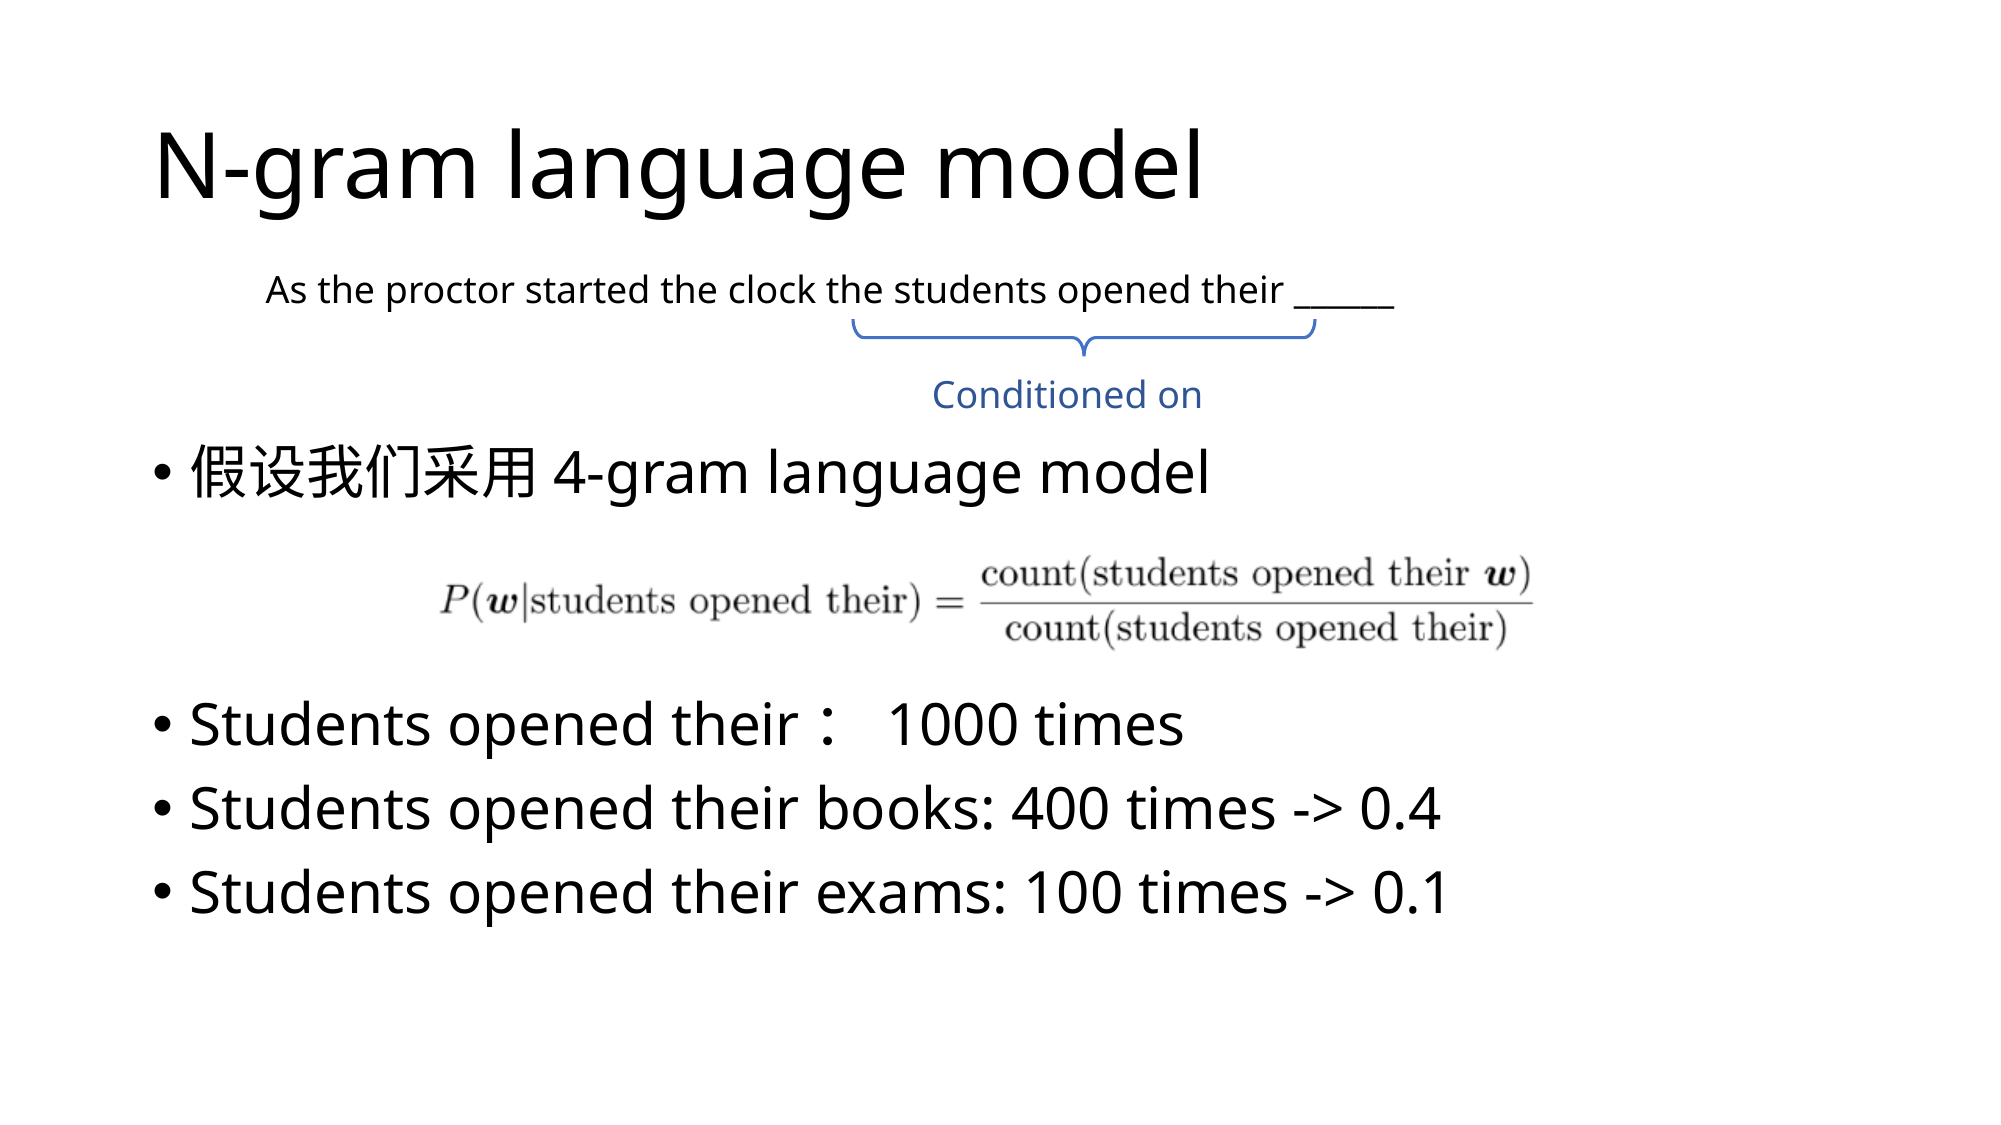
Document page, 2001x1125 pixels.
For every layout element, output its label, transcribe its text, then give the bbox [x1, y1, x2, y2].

list 假设我们采用4-gram language model Students opened their：1000 times Students opened their books: 400 times -> 0.4 Students opened their exams: 100 times -> 0.1 [137, 345, 1863, 1014]
title N-gram language model [137, 59, 1863, 278]
picture [404, 516, 1561, 680]
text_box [250, 258, 1625, 425]
